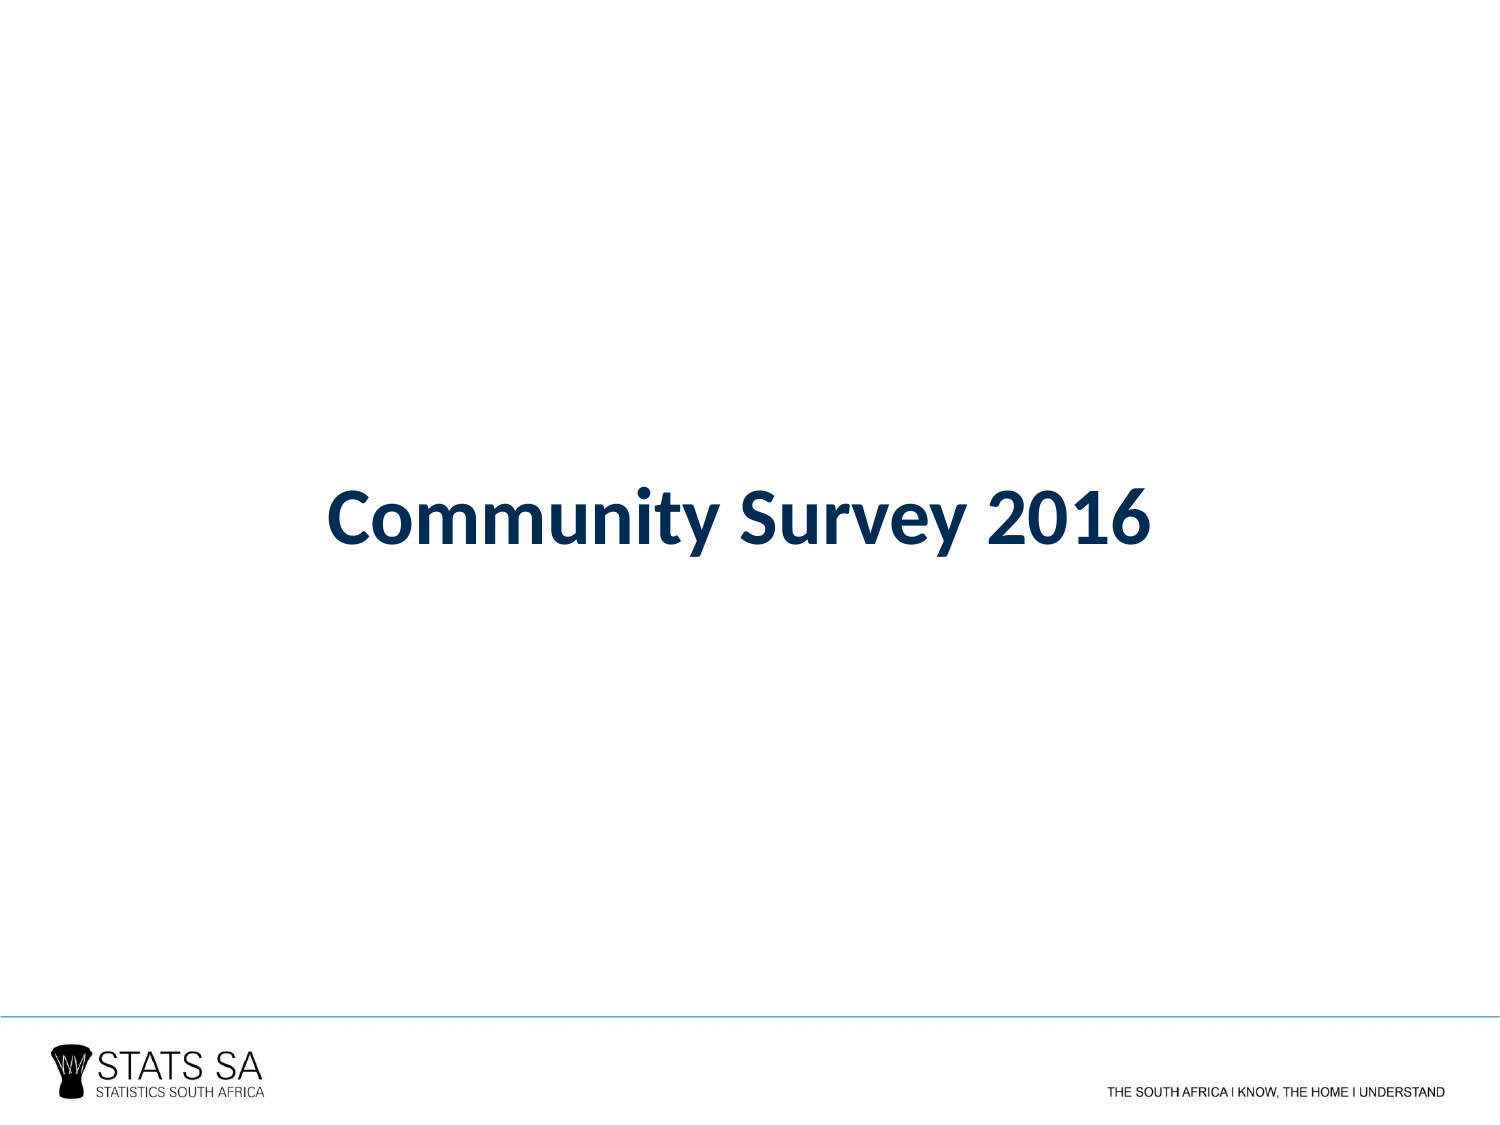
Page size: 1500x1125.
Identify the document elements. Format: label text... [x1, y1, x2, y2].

title Community Survey 2016 [64, 454, 1415, 569]
picture [0, 1016, 1500, 1125]
